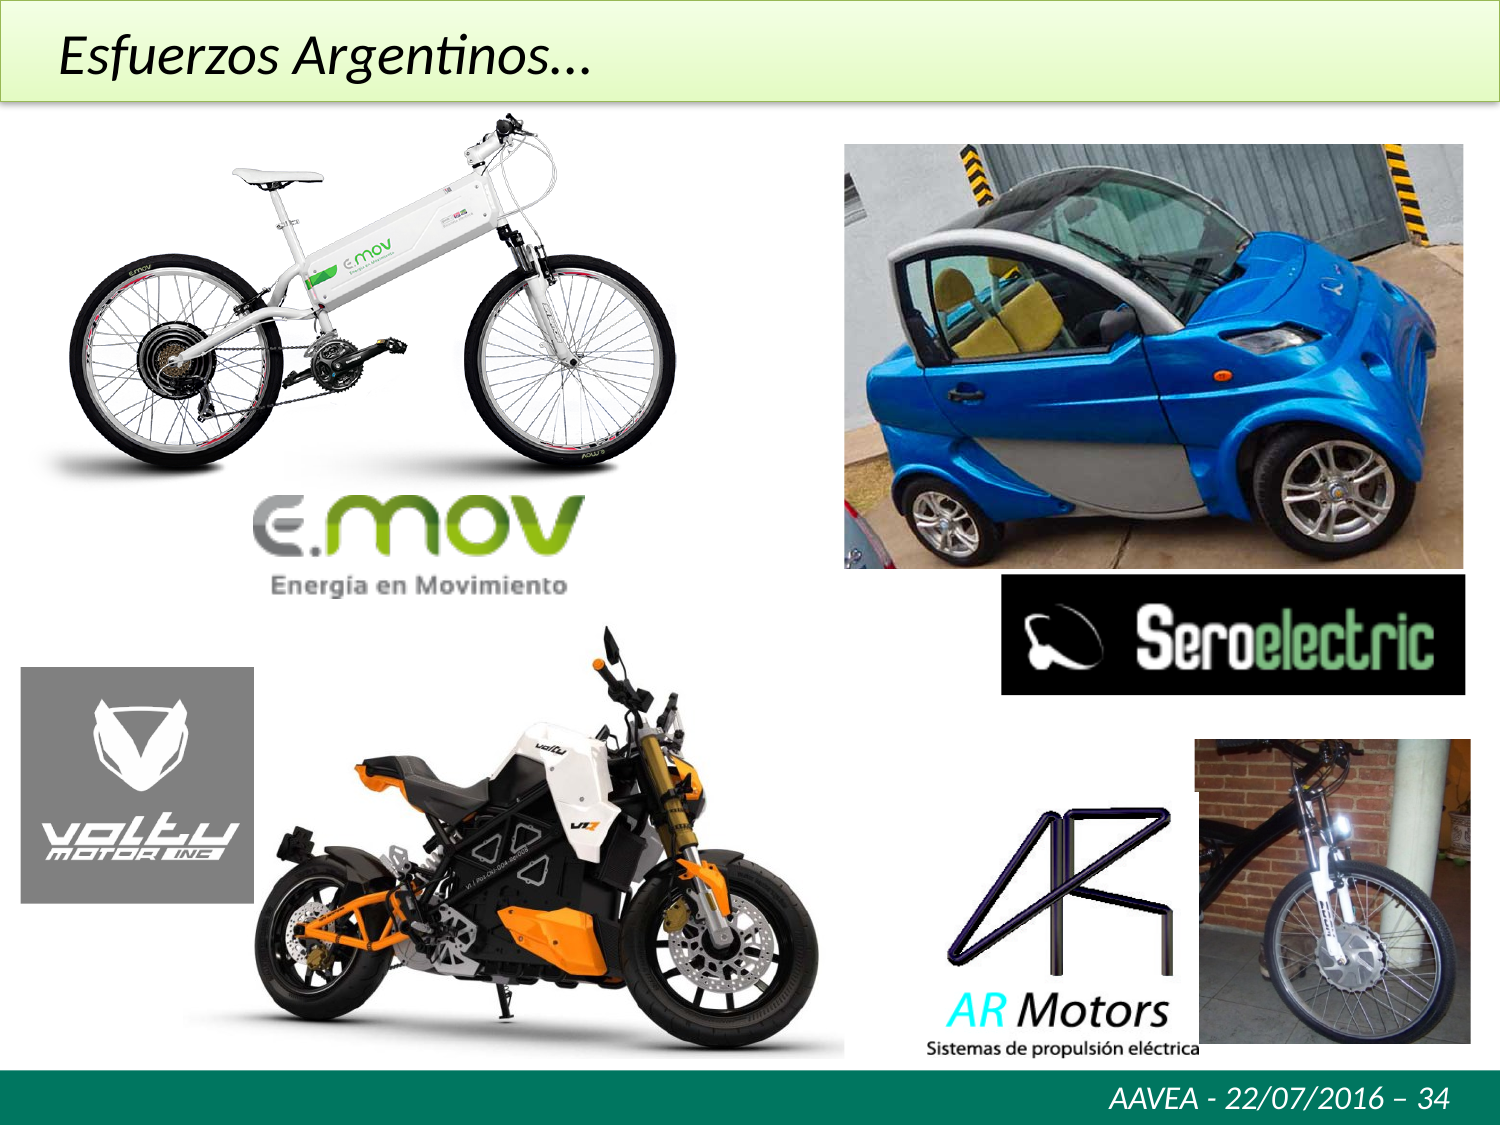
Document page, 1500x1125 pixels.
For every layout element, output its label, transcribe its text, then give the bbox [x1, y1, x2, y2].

picture [20, 113, 680, 599]
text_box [1001, 575, 1466, 696]
text_box AAVEA - 22/07/2016 – 34 [690, 1068, 1465, 1124]
picture [182, 616, 845, 1059]
picture [844, 143, 1464, 569]
picture [926, 739, 1471, 1059]
text_box Esfuerzos Argentinos... [0, 0, 1500, 102]
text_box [3, 630, 278, 906]
text_box [0, 1068, 1500, 1125]
